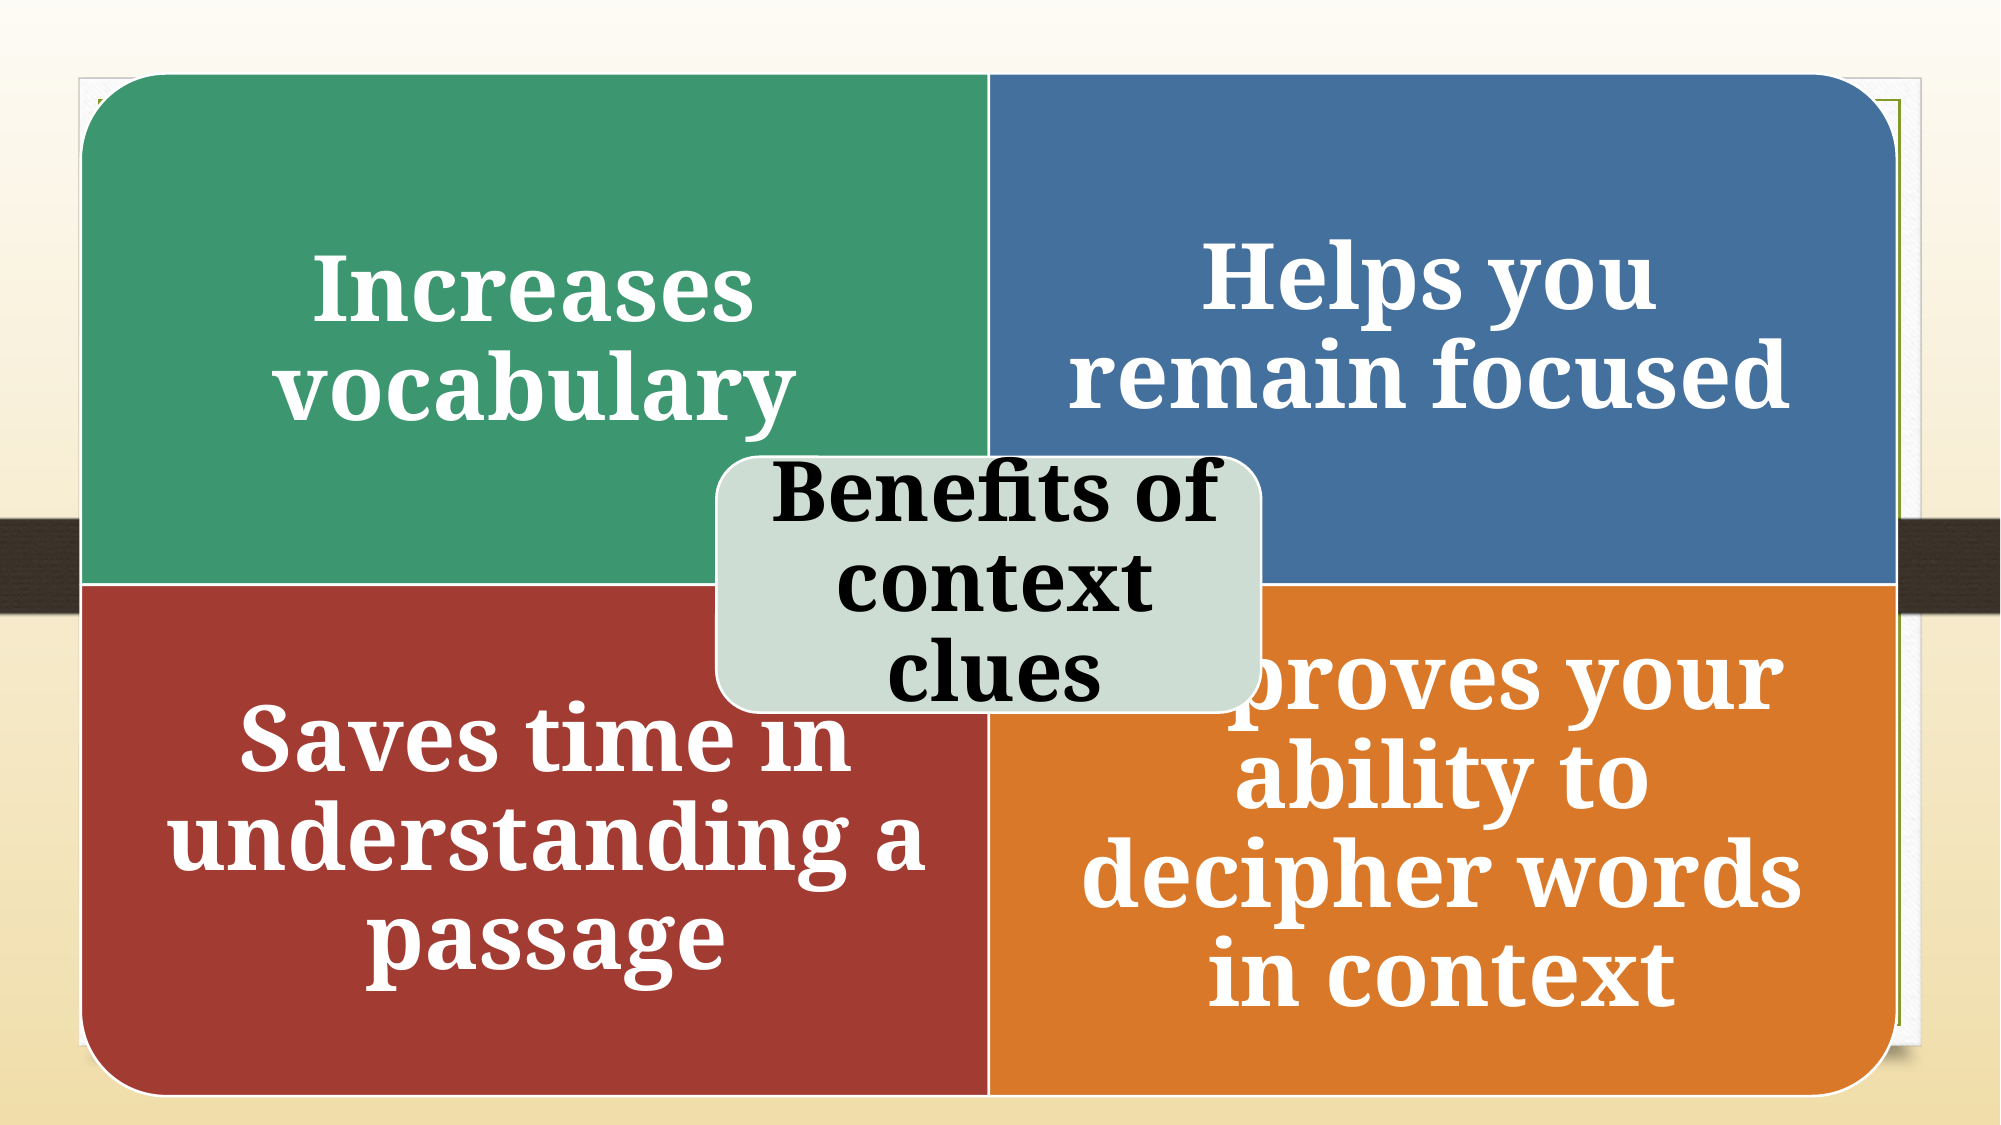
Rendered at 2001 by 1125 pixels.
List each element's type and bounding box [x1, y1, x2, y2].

text_box [80, 73, 1898, 1097]
picture [0, 0, 2001, 1125]
